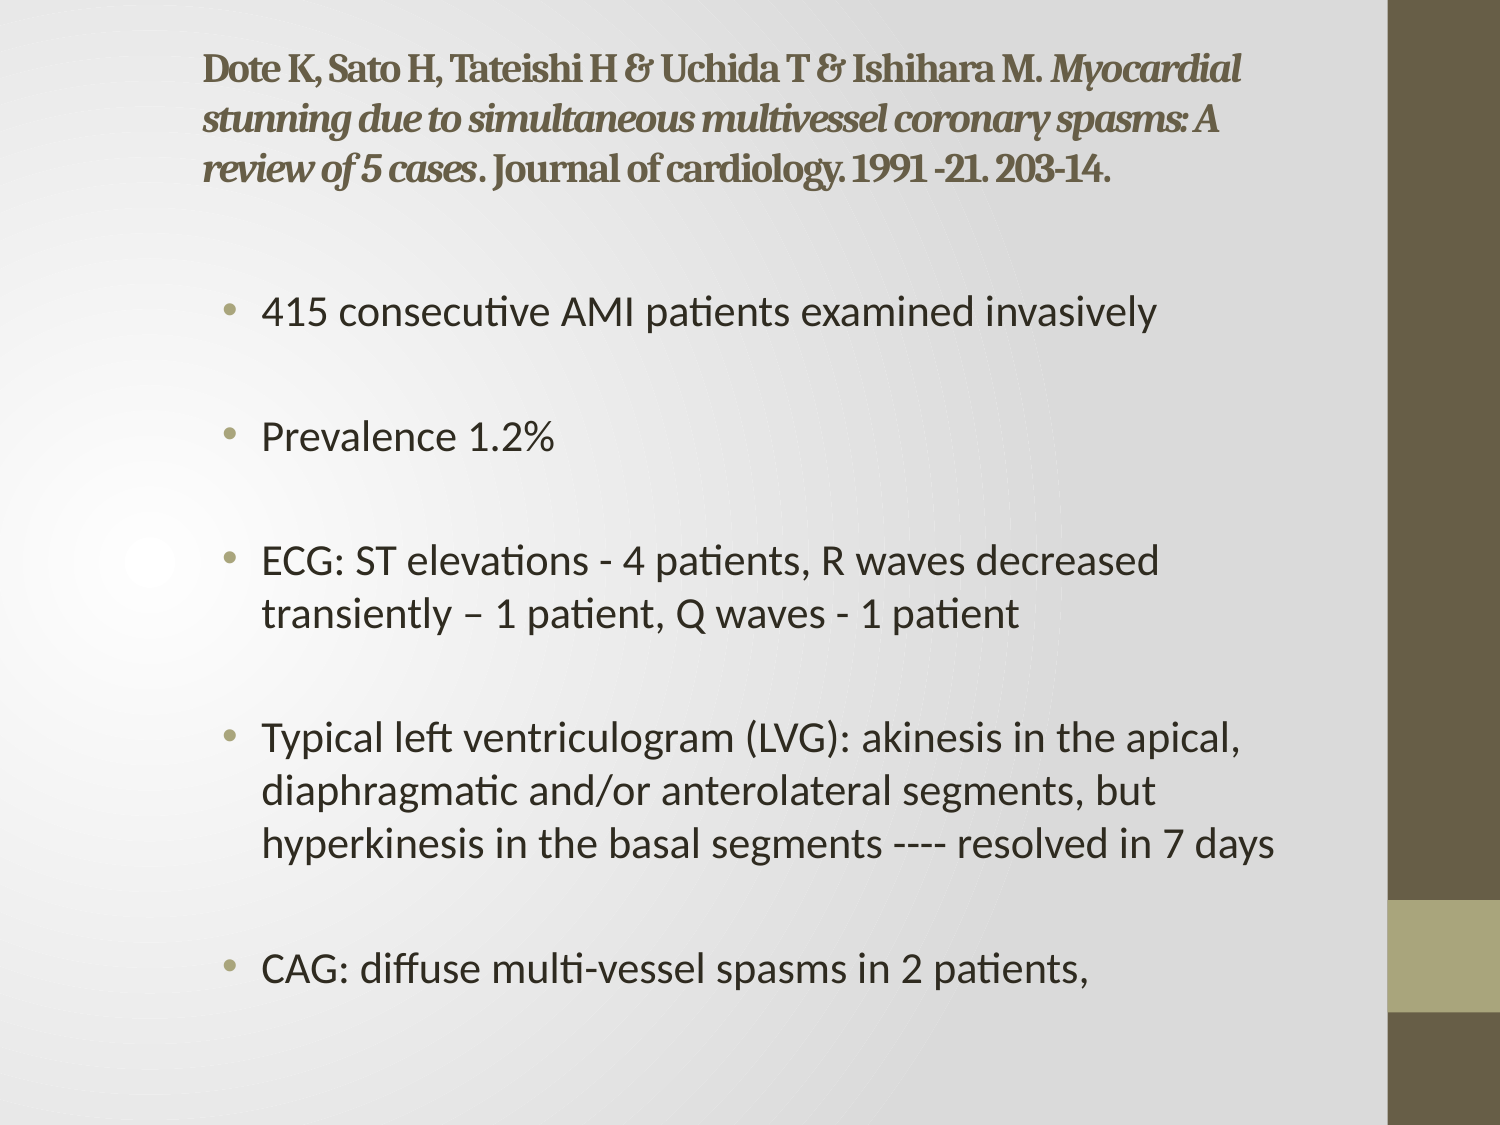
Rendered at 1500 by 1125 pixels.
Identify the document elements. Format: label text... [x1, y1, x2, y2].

title Dote K, Sato H, Tateishi H & Uchida T & Ishihara M. Myocardial stunning due to simultaneous multivessel coronary spasms: A review of 5 cases. Journal of cardiology. 1991 -21. 203-14. [187, 31, 1313, 250]
list 415 consecutive AMI patients examined invasively Prevalence 1.2% ECG: ST elevations - 4 patients, R waves decreased transiently – 1 patient, Q waves - 1 patient Typical left ventriculogram (LVG): akinesis in the apical, diaphragmatic and/or anterolateral segments, but hyperkinesis in the basal segments ---- resolved in 7 days CAG: diffuse multi-vessel spasms in 2 patients, [187, 275, 1313, 1013]
